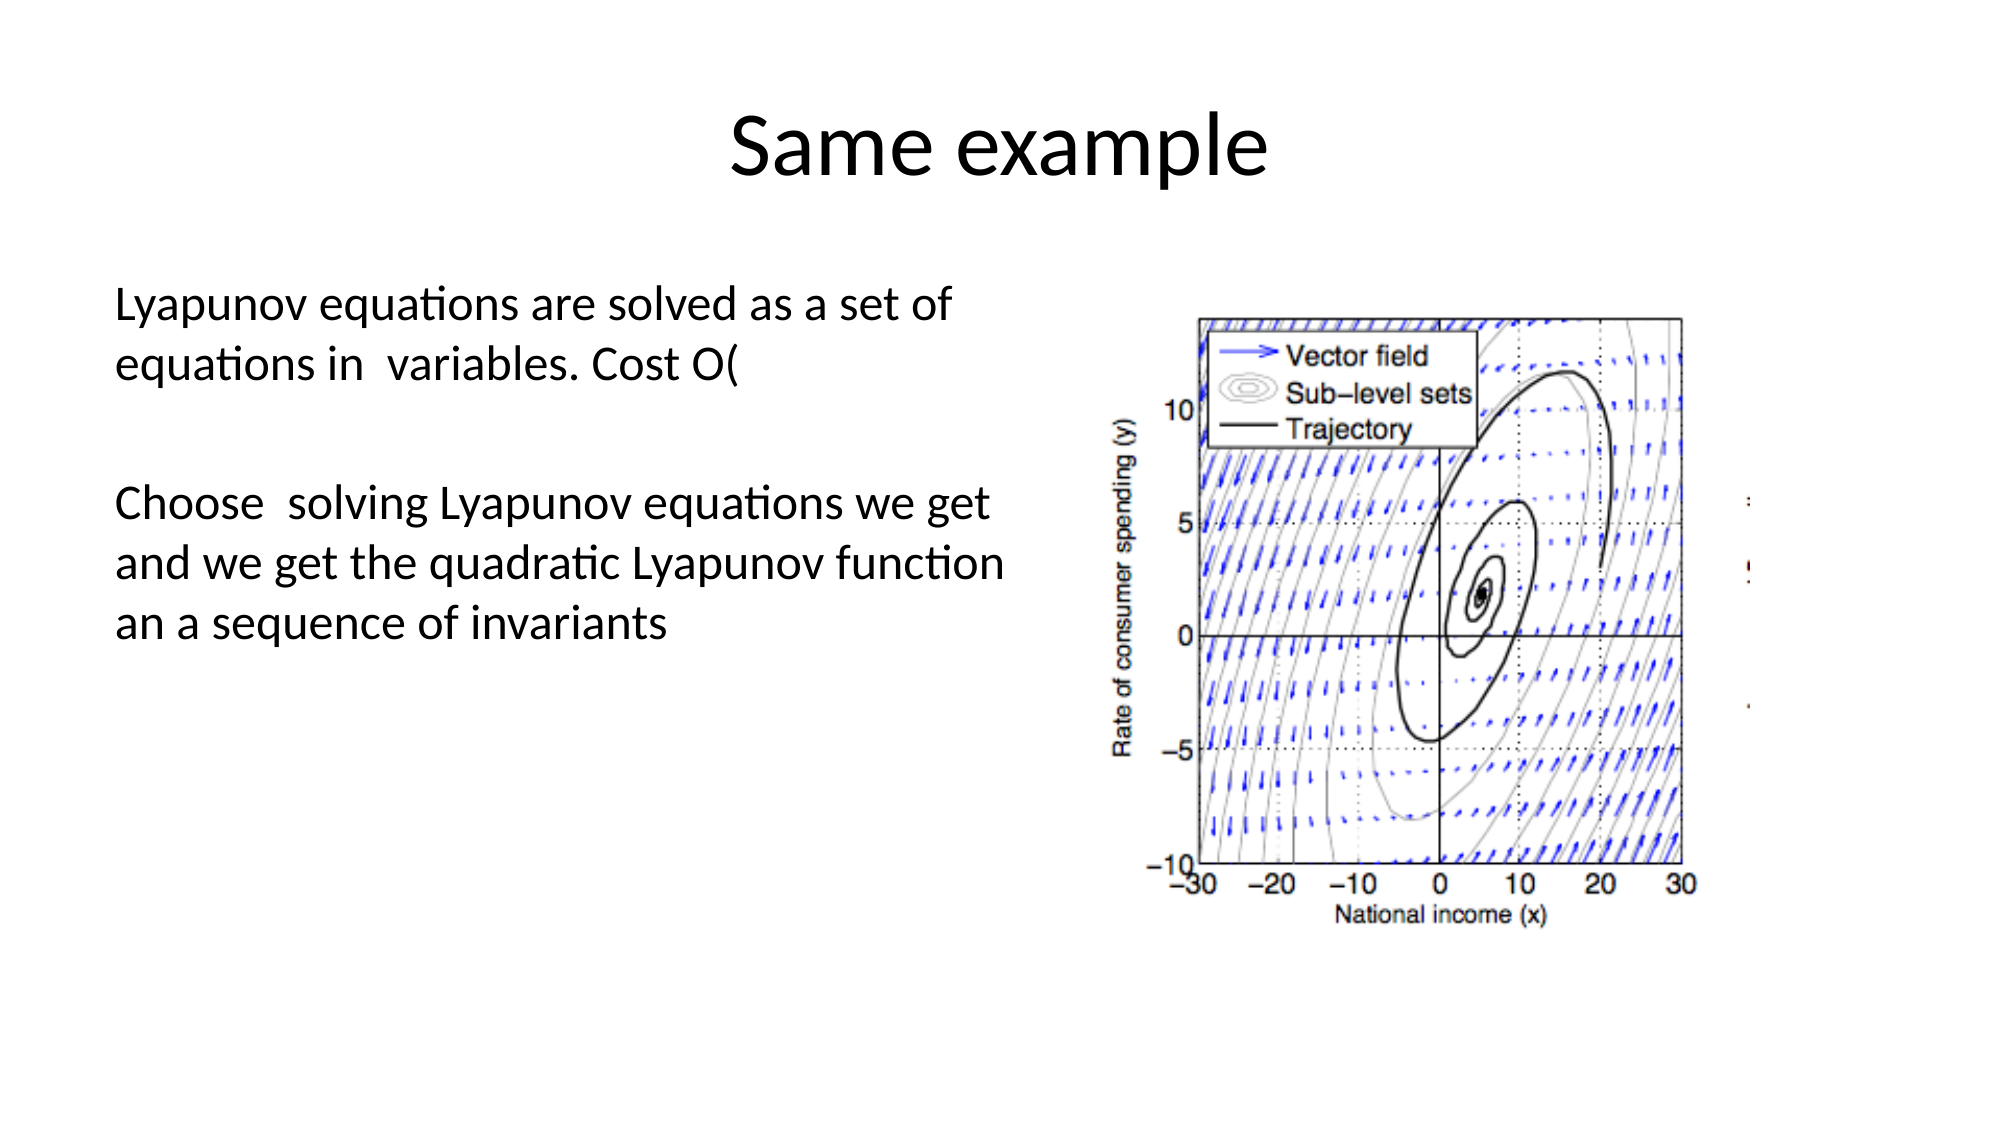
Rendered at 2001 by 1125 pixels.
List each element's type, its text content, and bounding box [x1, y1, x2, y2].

title Same example [99, 45, 1900, 233]
picture [1050, 283, 1750, 984]
